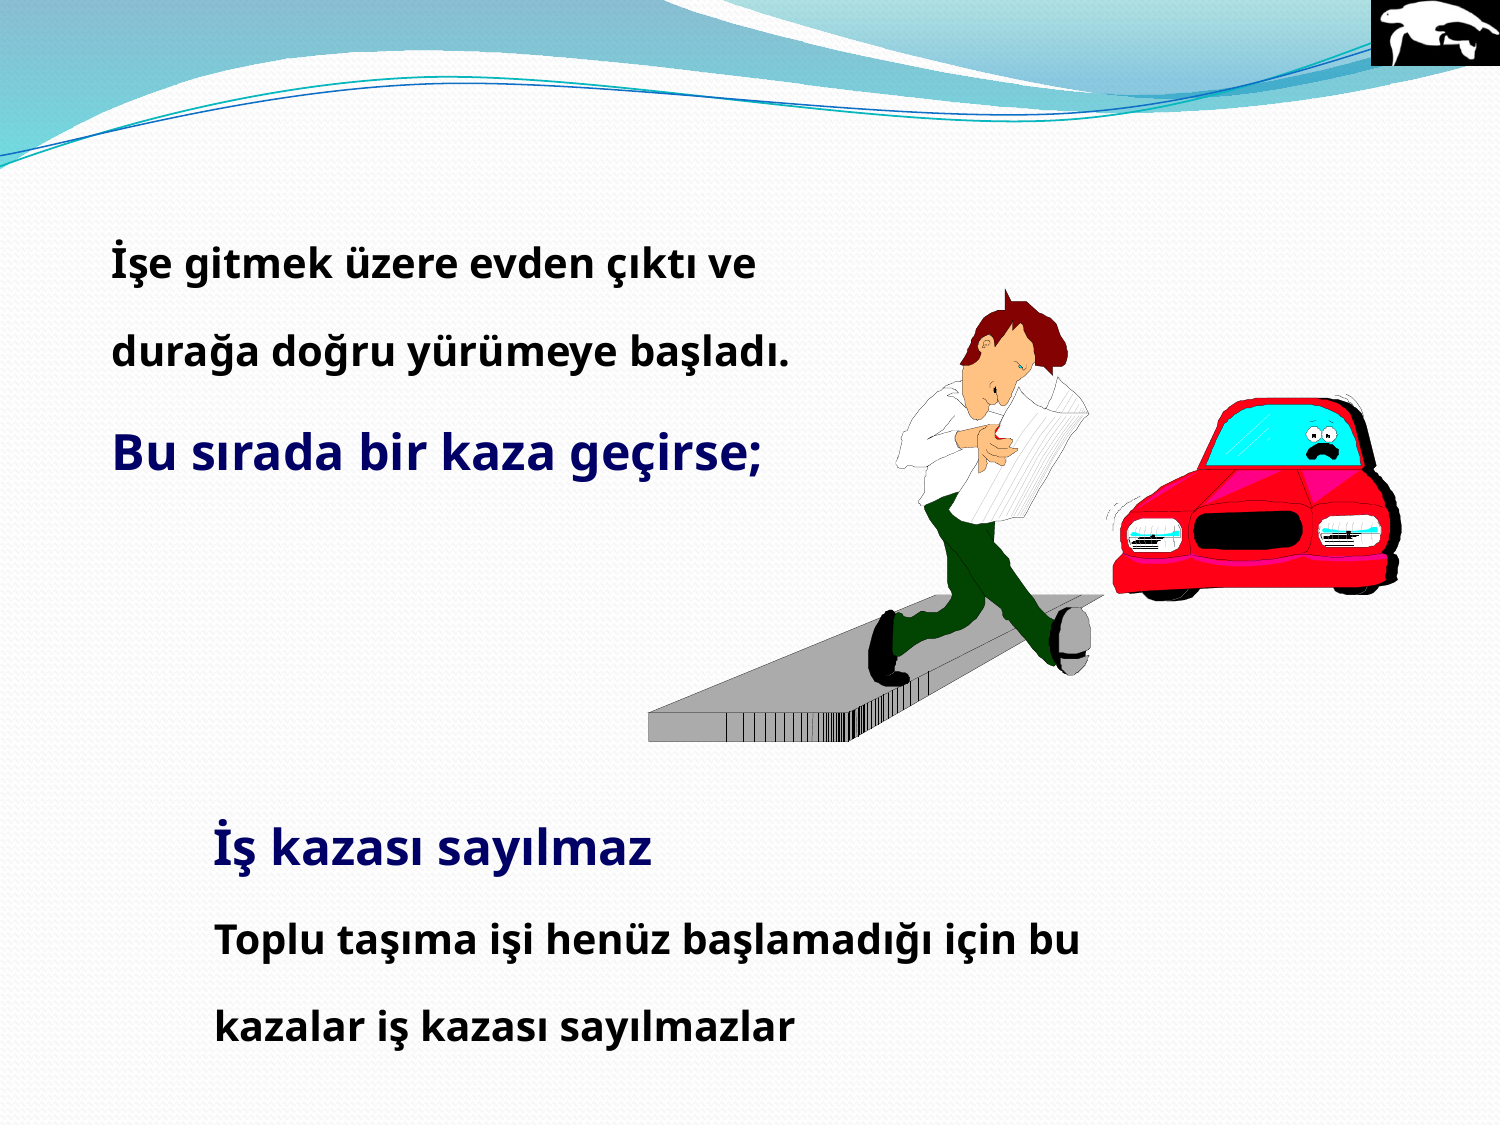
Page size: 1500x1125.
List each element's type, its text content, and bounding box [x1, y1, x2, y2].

text_box İş kazası sayılmaz Toplu taşıma işi henüz başlamadığı için bu kazalar iş kazası sayılmazlar [198, 772, 1305, 1058]
text_box İşe gitmek üzere evden çıktı ve durağa doğru yürümeye başladı. Bu sırada bir kaza geçirse; [97, 198, 953, 488]
picture [1370, 0, 1500, 66]
picture [637, 278, 1412, 752]
